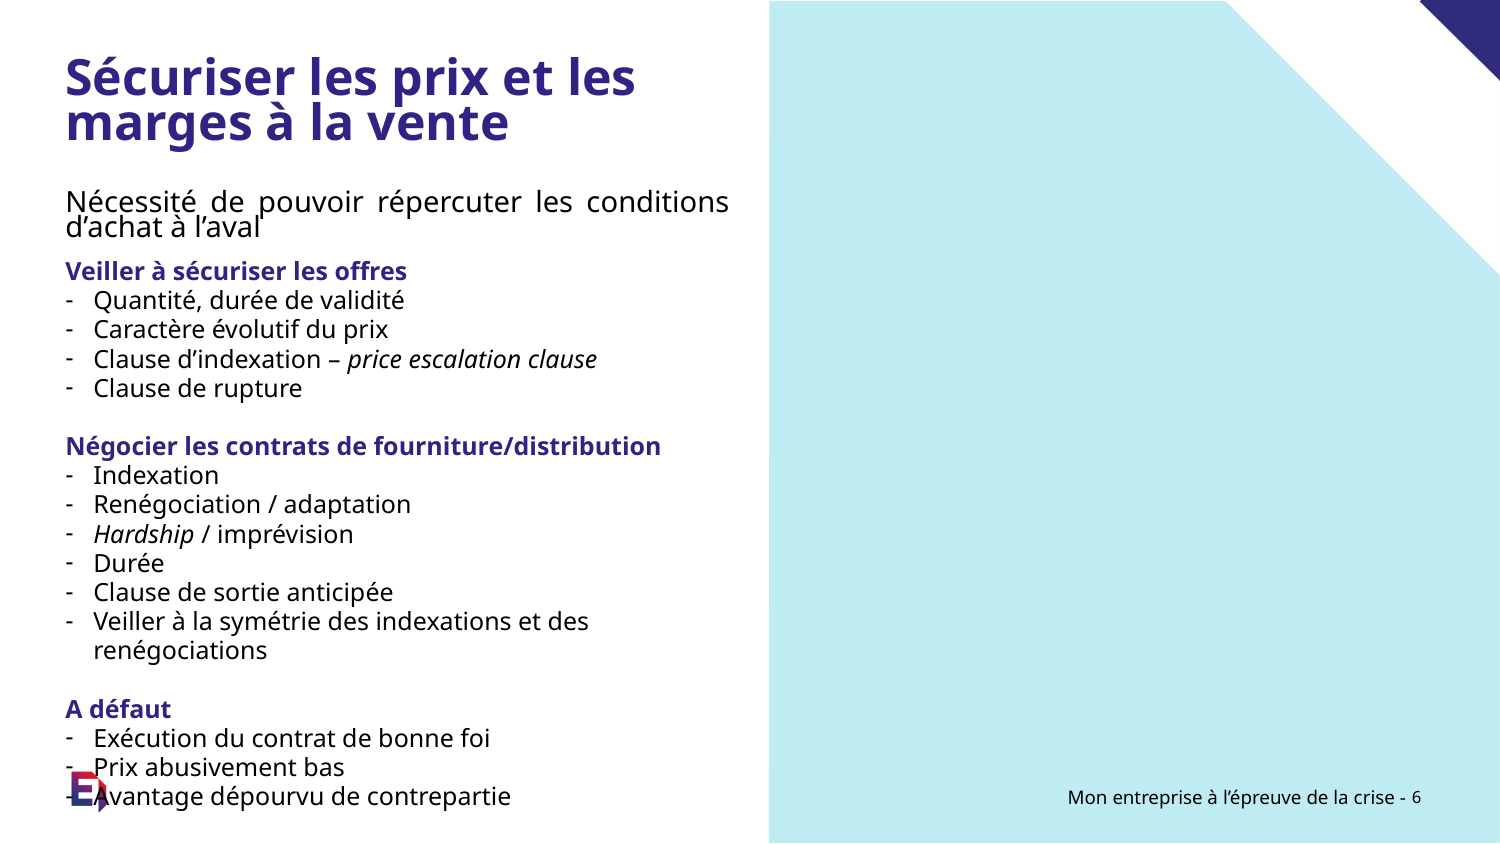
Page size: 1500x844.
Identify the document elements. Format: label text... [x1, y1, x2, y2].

footer Mon entreprise à l’épreuve de la crise - [106, 786, 1411, 807]
slide_number 6 [1411, 786, 1463, 807]
title Sécuriser les prix et les marges à la vente [65, 59, 730, 156]
list Nécessité de pouvoir répercuter les conditions d’achat à l’aval Veiller à sécuriser les offres Quantité, durée de validité Caractère évolutif du prix Clause d’indexation – price escalation clause Clause de rupture Négocier les contrats de fourniture/distribution Indexation Renégociation / adaptation Hardship / imprévision Durée Clause de sortie anticipée Veiller à la symétrie des indexations et des renégociations A défaut Exécution du contrat de bonne foi Prix abusivement bas Avantage dépourvu de contrepartie [65, 156, 730, 763]
picture [0, 0, 1500, 844]
